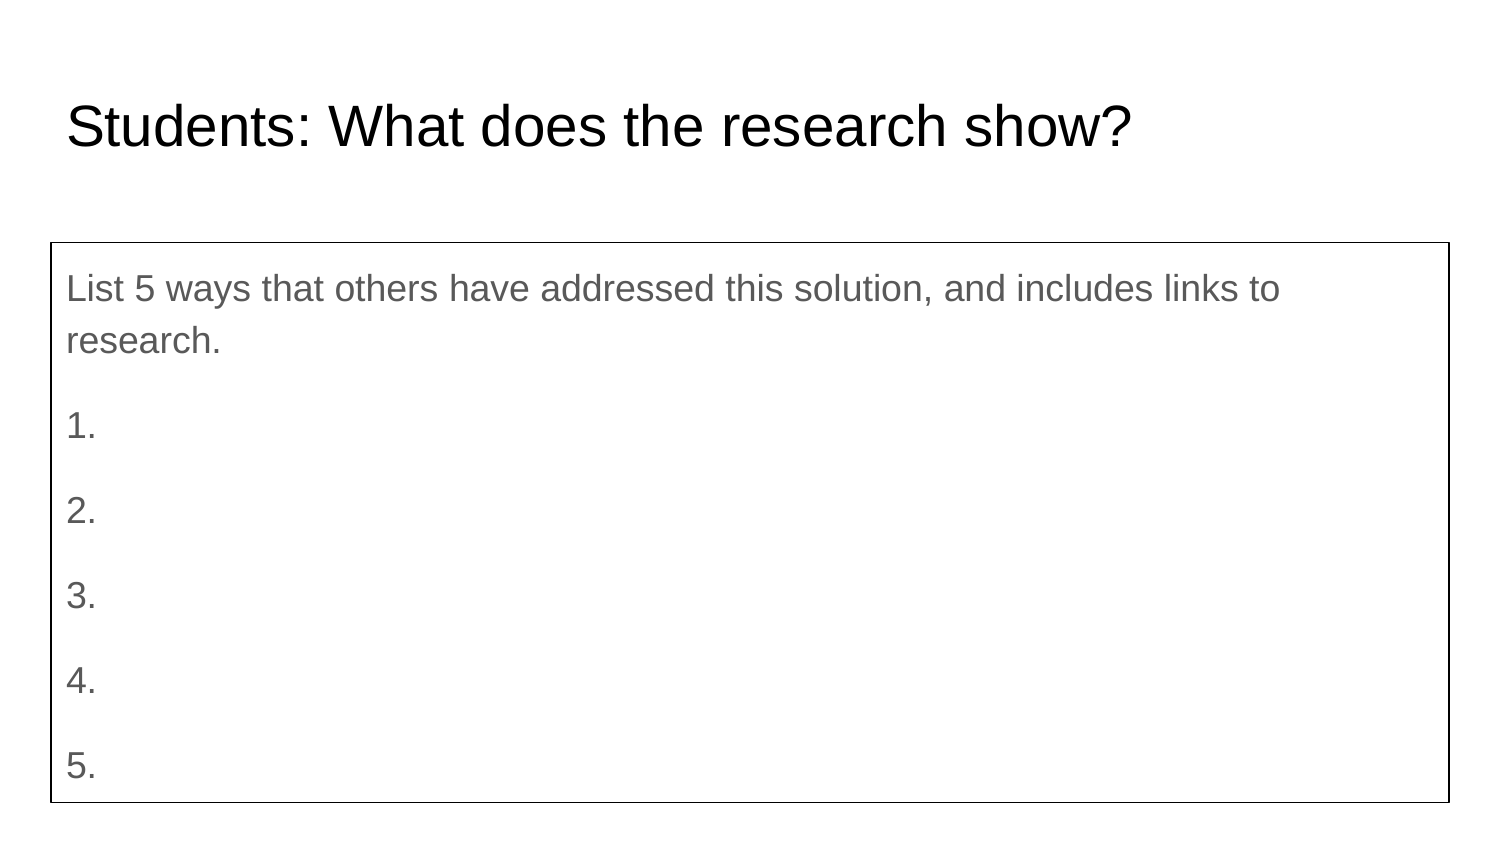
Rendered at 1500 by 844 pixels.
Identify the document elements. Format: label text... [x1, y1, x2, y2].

title Students: What does the research show? [51, 72, 1449, 167]
text_box List 5 ways that others have addressed this solution, and includes links to research. 1. 2. 3. 4. 5. [51, 242, 1449, 803]
